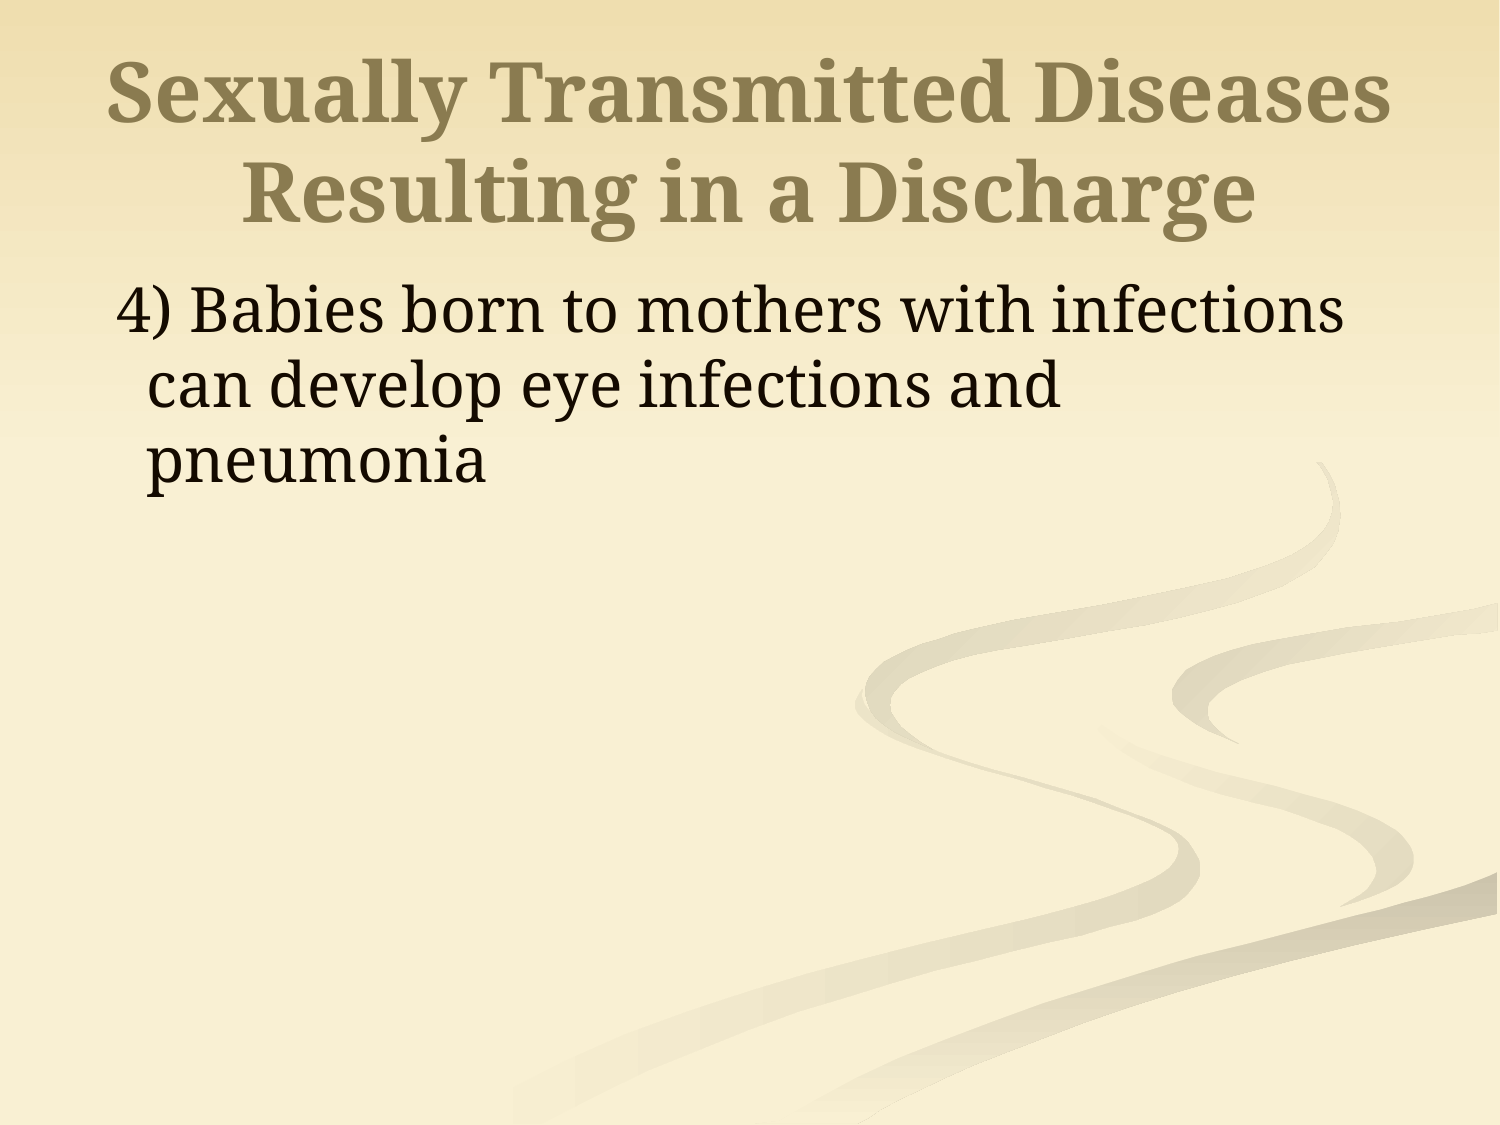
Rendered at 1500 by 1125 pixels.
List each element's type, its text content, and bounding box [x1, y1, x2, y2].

list 4) Babies born to mothers with infections can develop eye infections and pneumonia [74, 262, 1426, 1006]
title Sexually Transmitted Diseases Resulting in a Discharge [74, 44, 1426, 233]
